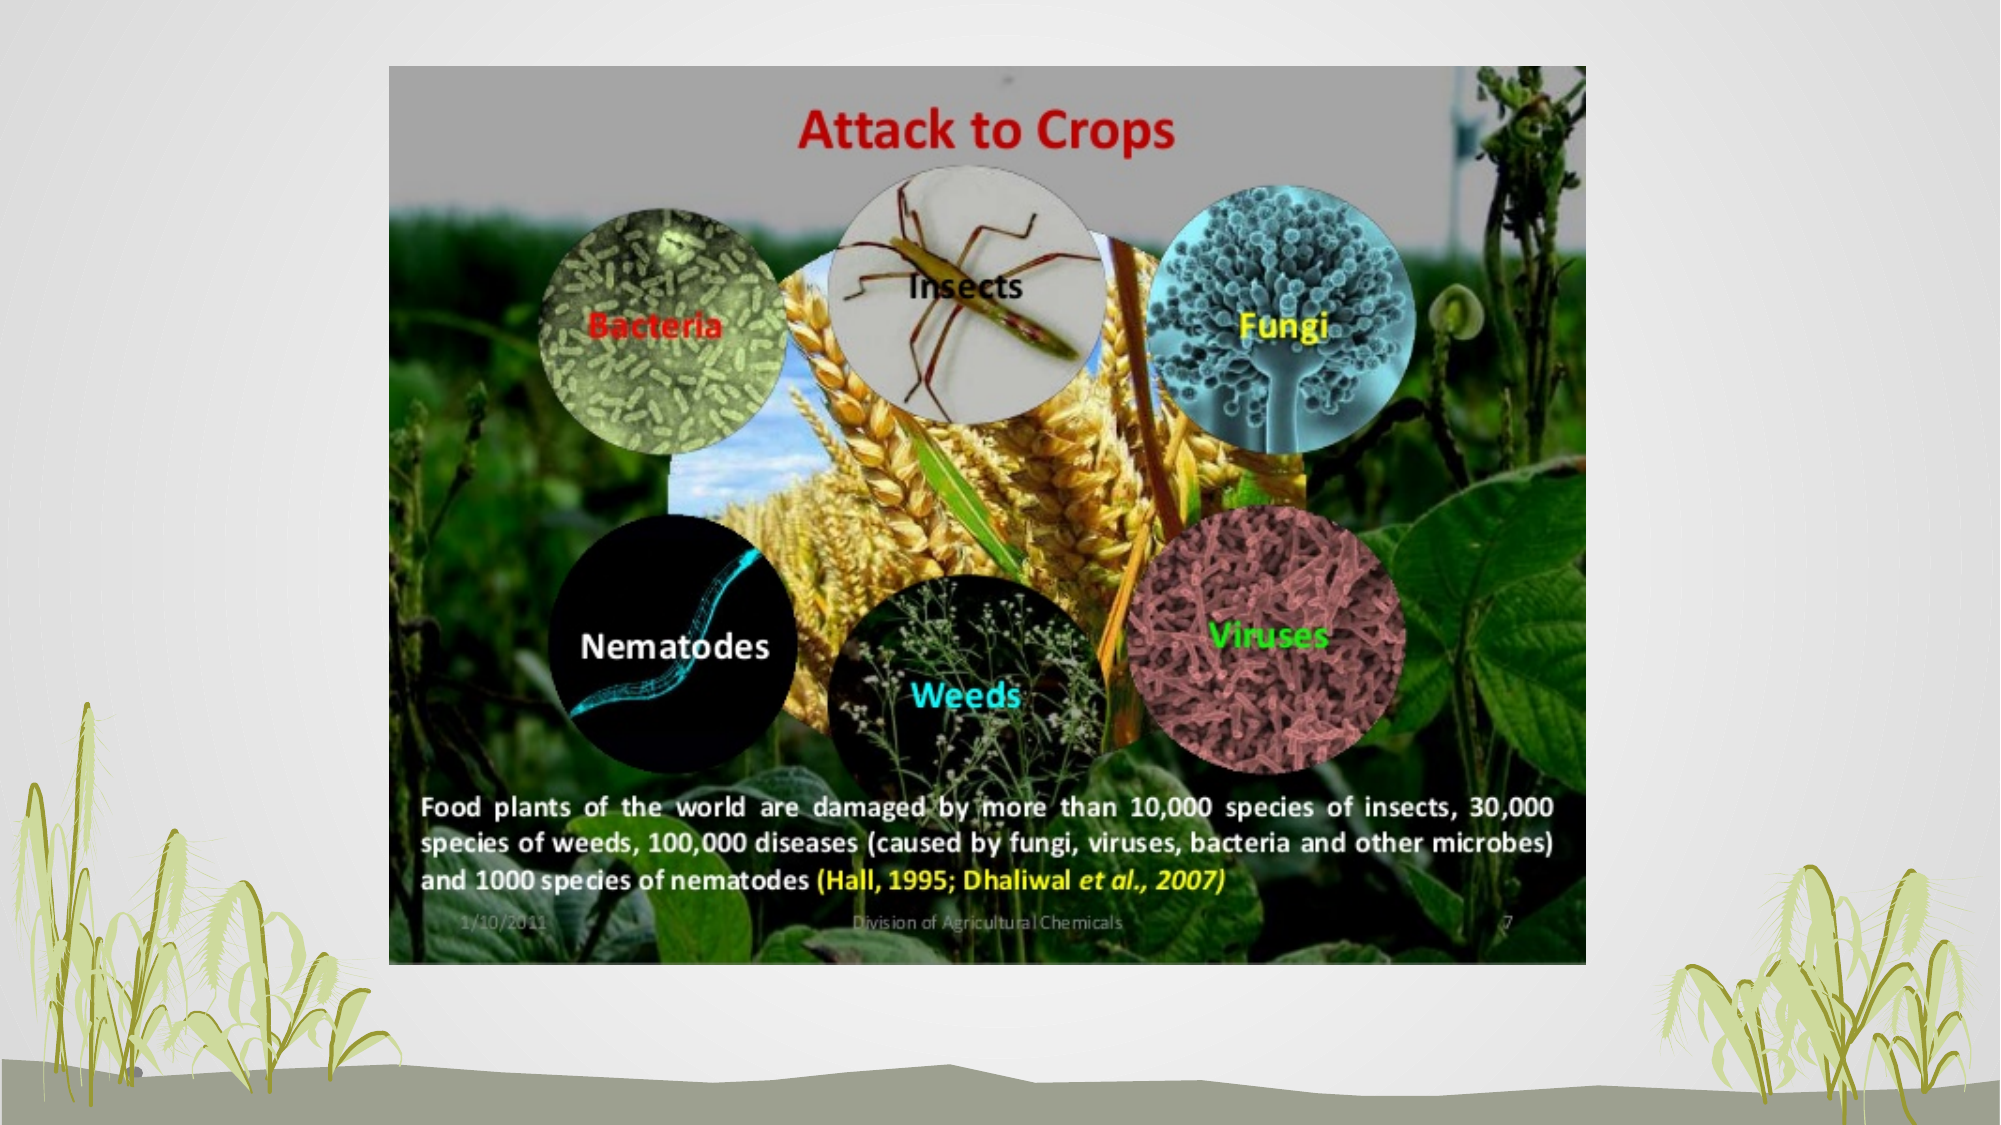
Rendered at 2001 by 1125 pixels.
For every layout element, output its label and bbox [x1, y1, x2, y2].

list [389, 66, 1586, 965]
